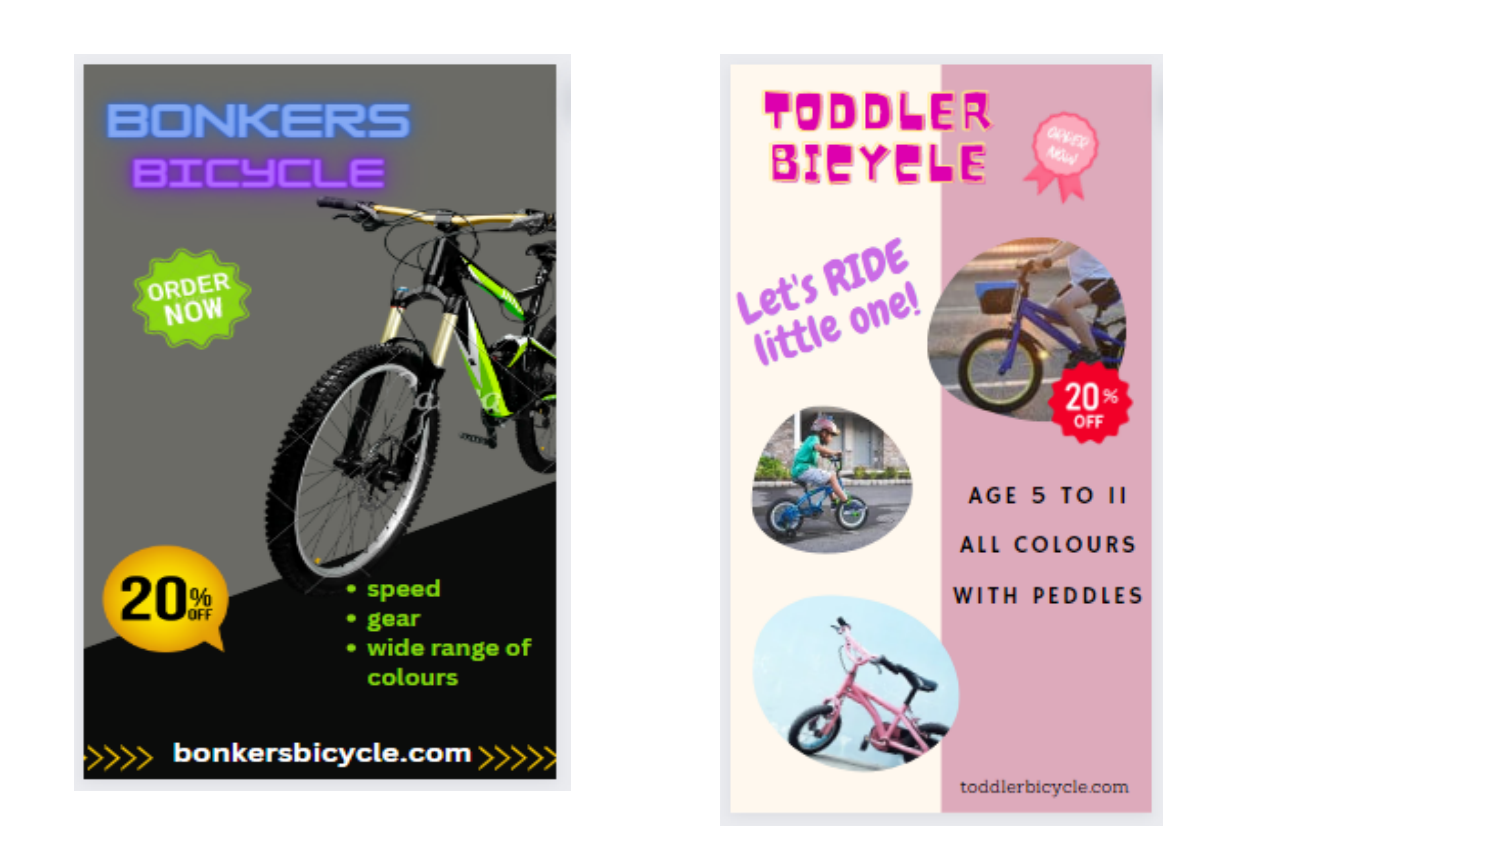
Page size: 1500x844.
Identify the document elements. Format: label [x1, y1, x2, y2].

picture [720, 54, 1163, 826]
picture [73, 54, 572, 792]
